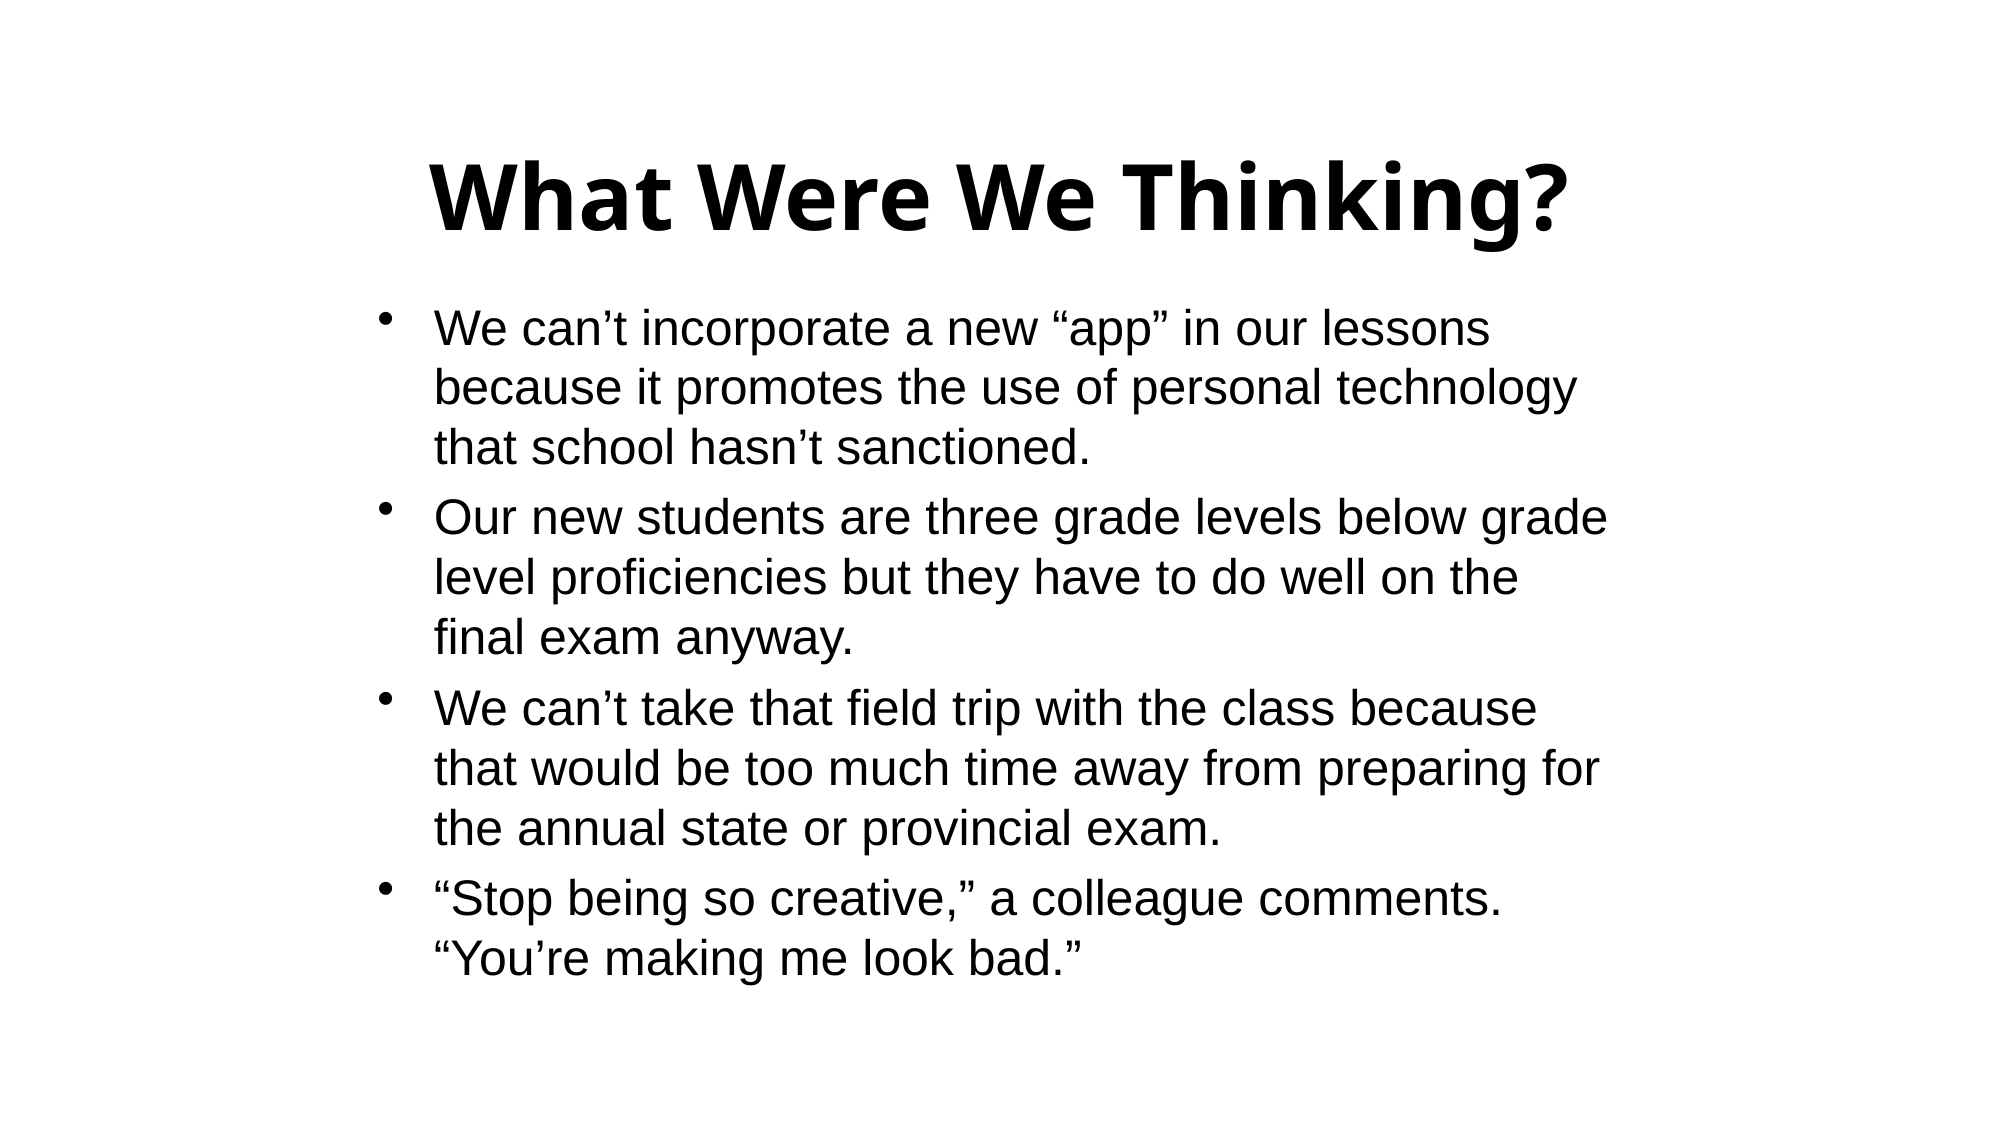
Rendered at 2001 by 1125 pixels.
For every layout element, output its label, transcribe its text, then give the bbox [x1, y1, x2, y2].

list We can’t incorporate a new “app” in our lessons because it promotes the use of personal technology that school hasn’t sanctioned. Our new students are three grade levels below grade level proficiencies but they have to do well on the final exam anyway. We can’t take that field trip with the class because that would be too much time away from preparing for the annual state or provincial exam. “Stop being so creative,” a colleague comments. “You’re making me look bad.” [362, 287, 1638, 963]
title What Were We Thinking? [150, 99, 1850, 288]
